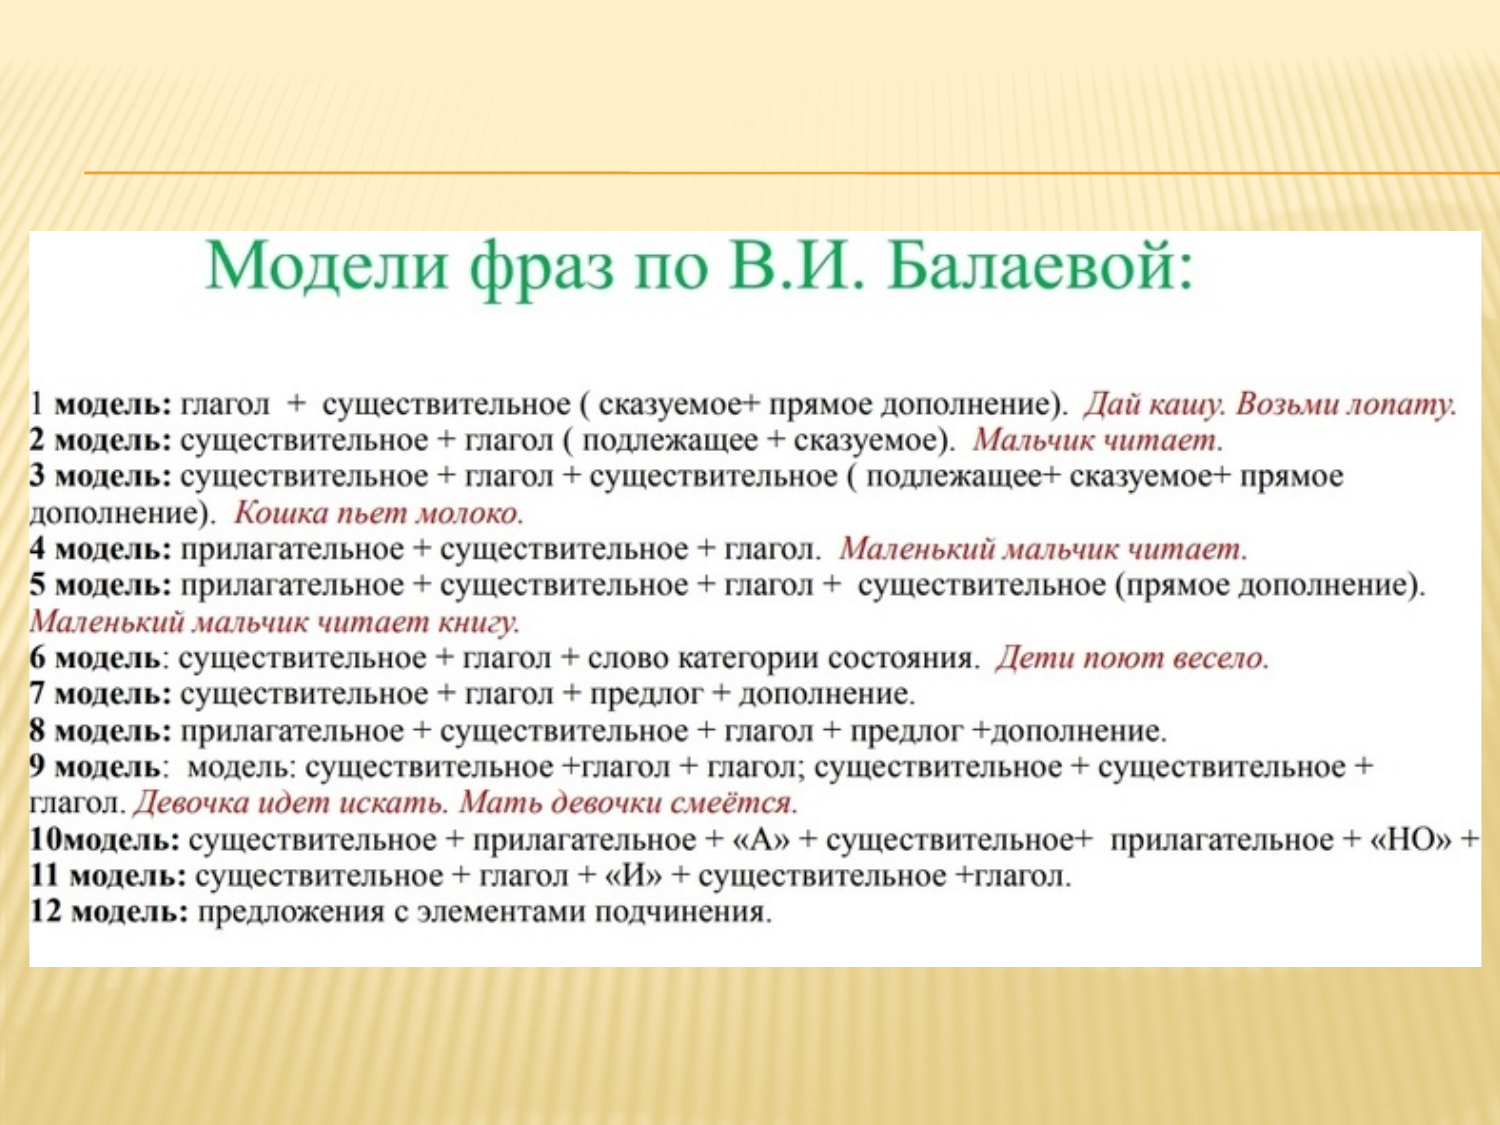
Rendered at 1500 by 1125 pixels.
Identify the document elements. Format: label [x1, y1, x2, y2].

list [29, 231, 1482, 968]
